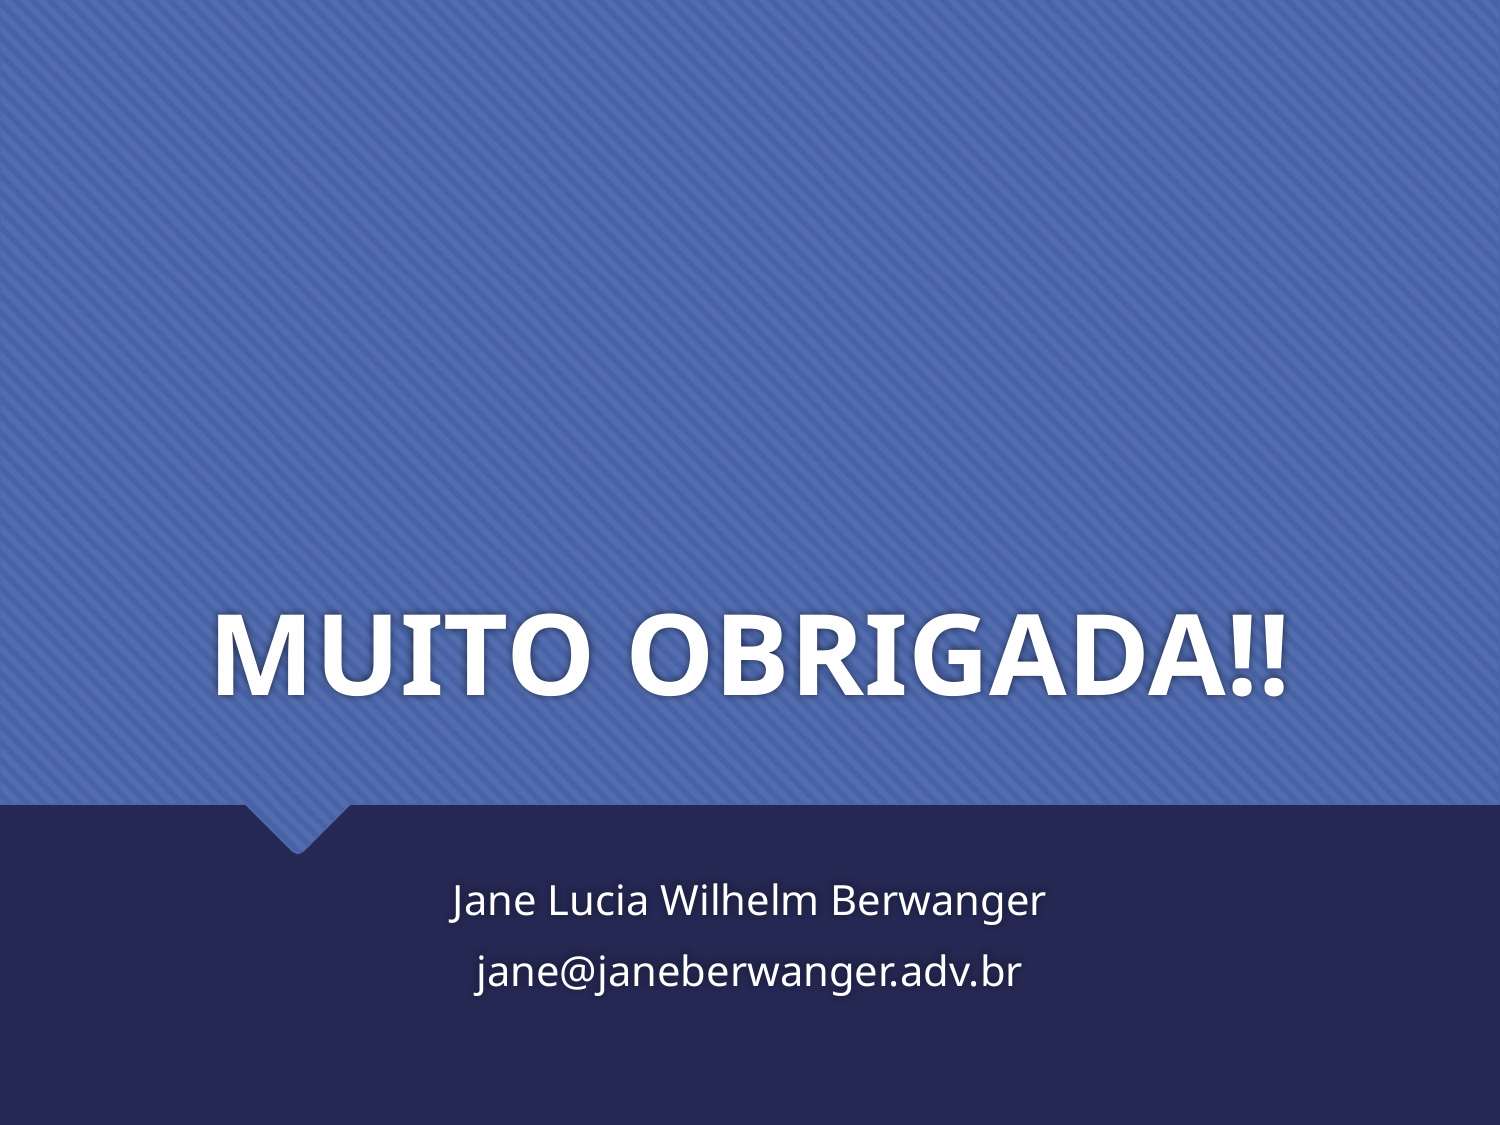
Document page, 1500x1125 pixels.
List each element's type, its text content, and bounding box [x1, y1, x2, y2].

subtitle Jane Lucia Wilhelm Berwanger jane@janeberwanger.adv.br [132, 866, 1368, 938]
title MUITO OBRIGADA!! [132, 237, 1368, 726]
